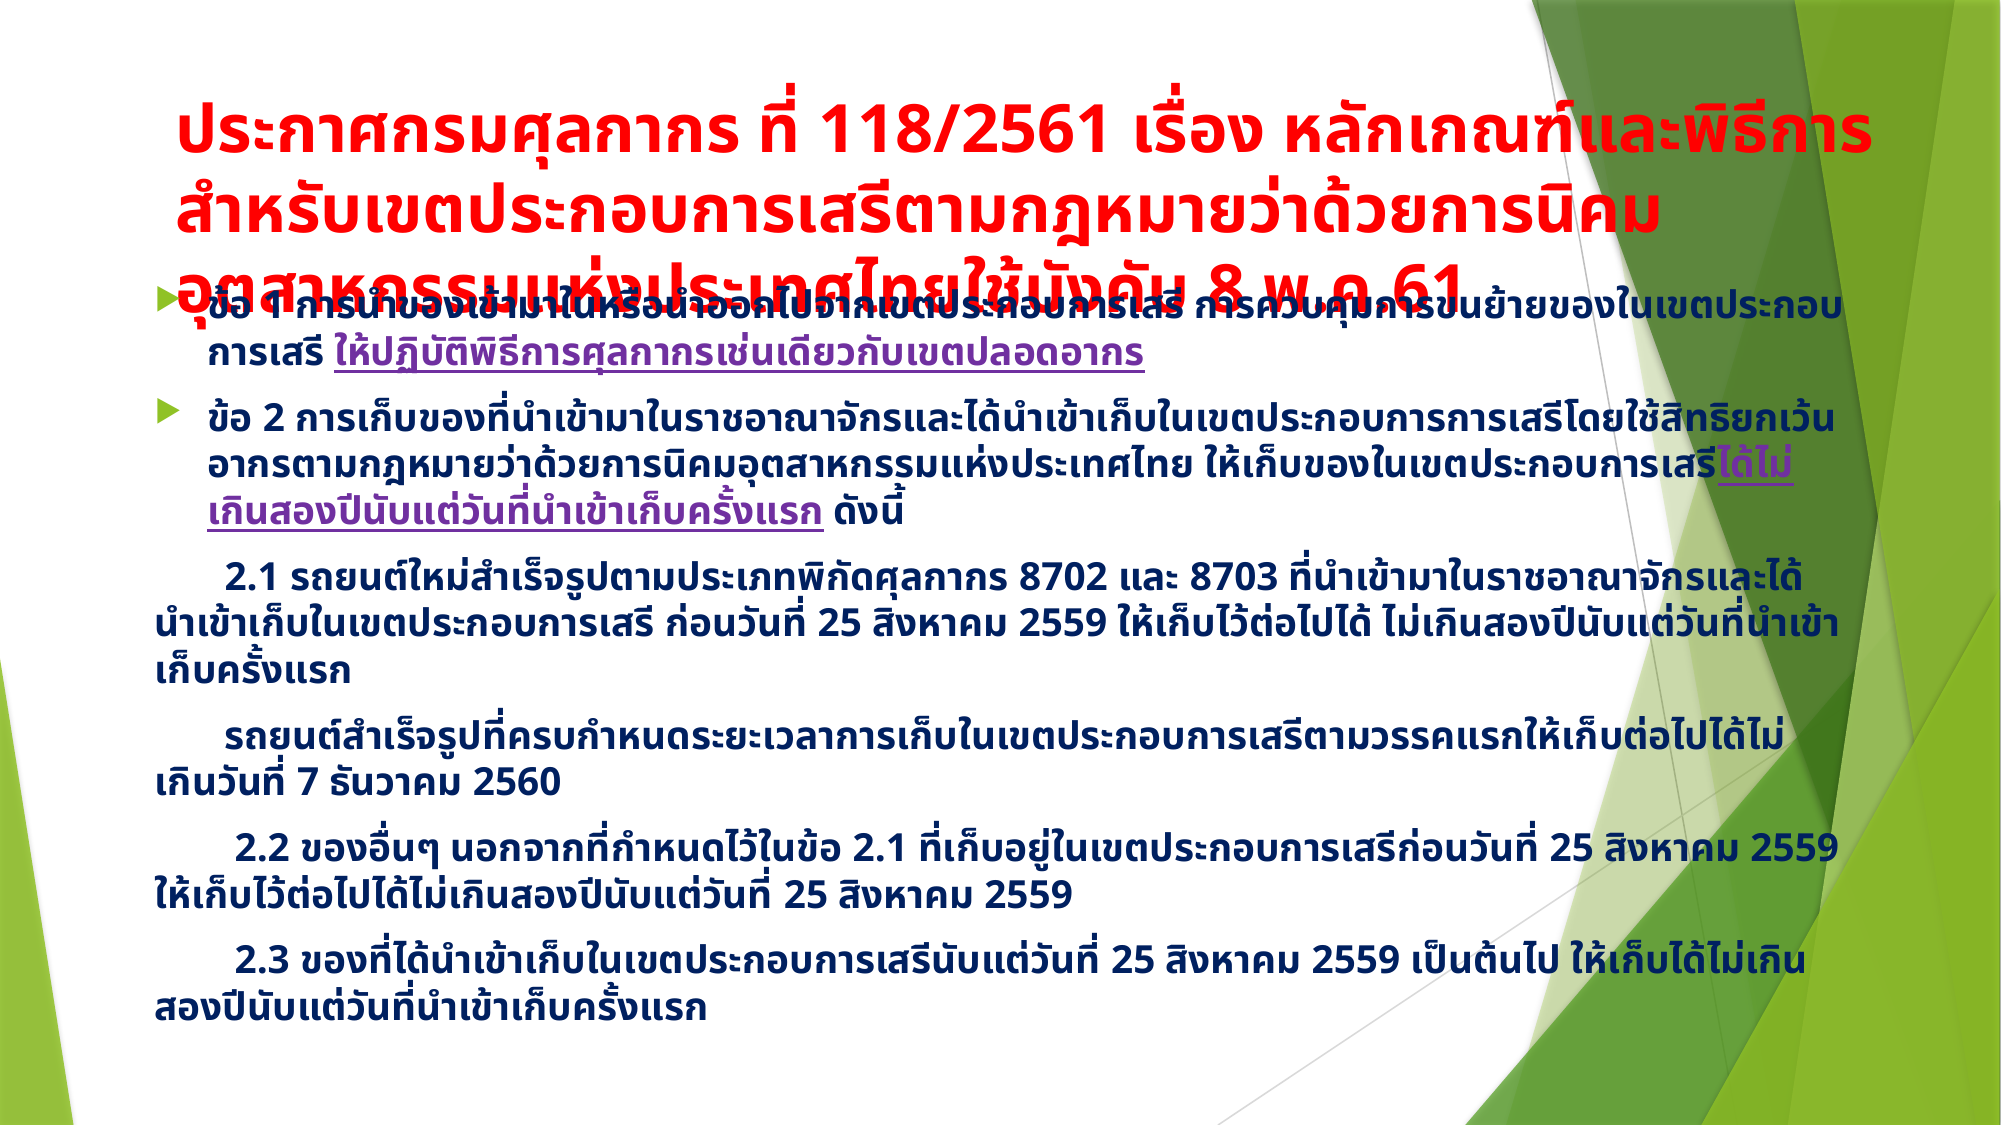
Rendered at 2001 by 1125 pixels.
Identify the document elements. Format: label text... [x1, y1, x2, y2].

list ข้อ 1 การนำของเข้ามาในหรือนำออกไปจากเขตประกอบการเสรี การควบคุมการขนย้ายของในเขตประกอบการเสรี ให้ปฏิบัติพิธีการศุลกากรเช่นเดียวกับเขตปลอดอากร ข้อ 2 การเก็บของที่นำเข้ามาในราชอาณาจักรและได้นำเข้าเก็บในเขตประกอบการการเสรีโดยใช้สิทธิยกเว้นอากรตามกฎหมายว่าด้วยการนิคมอุตสาหกรรมแห่งประเทศไทย ให้เก็บของในเขตประกอบการเสรีได้ไม่เกินสองปีนับแต่วันที่นำเข้าเก็บครั้งแรก ดังนี้ 2.1 รถยนต์ใหม่สำเร็จรูปตามประเภทพิกัดศุลกากร 8702 และ 8703 ที่นำเข้ามาในราชอาณาจักรและได้นำเข้าเก็บในเขตประกอบการเสรี ก่อนวันที่ 25 สิงหาคม 2559 ให้เก็บไว้ต่อไปได้ ไม่เกินสองปีนับแต่วันที่นำเข้าเก็บครั้งแรก รถยนต์สำเร็จรูปที่ครบกำหนดระยะเวลาการเก็บในเขตประกอบการเสรีตามวรรคแรกให้เก็บต่อไปได้ไม่เกินวันที่ 7 ธันวาคม 2560 2.2 ของอื่นๆ นอกจากที่กำหนดไว้ในข้อ 2.1 ที่เก็บอยู่ในเขตประกอบการเสรีก่อนวันที่ 25 สิงหาคม 2559 ให้เก็บไว้ต่อไปได้ไม่เกินสองปีนับแต่วันที่ 25 สิงหาคม 2559 2.3 ของที่ได้นำเข้าเก็บในเขตประกอบการเสรีนับแต่วันที่ 25 สิงหาคม 2559 เป็นต้นไป ให้เก็บได้ไม่เกินสองปีนับแต่วันที่นำเข้าเก็บครั้งแรก [139, 272, 1861, 1038]
title ประกาศกรมศุลกากร ที่ 118/2561 เรื่อง หลักเกณฑ์และพิธีการสำหรับเขตประกอบการเสรีตามกฎหมายว่าด้วยการนิคมอุตสาหกรรมแห่งประเทศไทยใช้บังคับ 8 พ.ค.61 [160, 78, 1950, 257]
